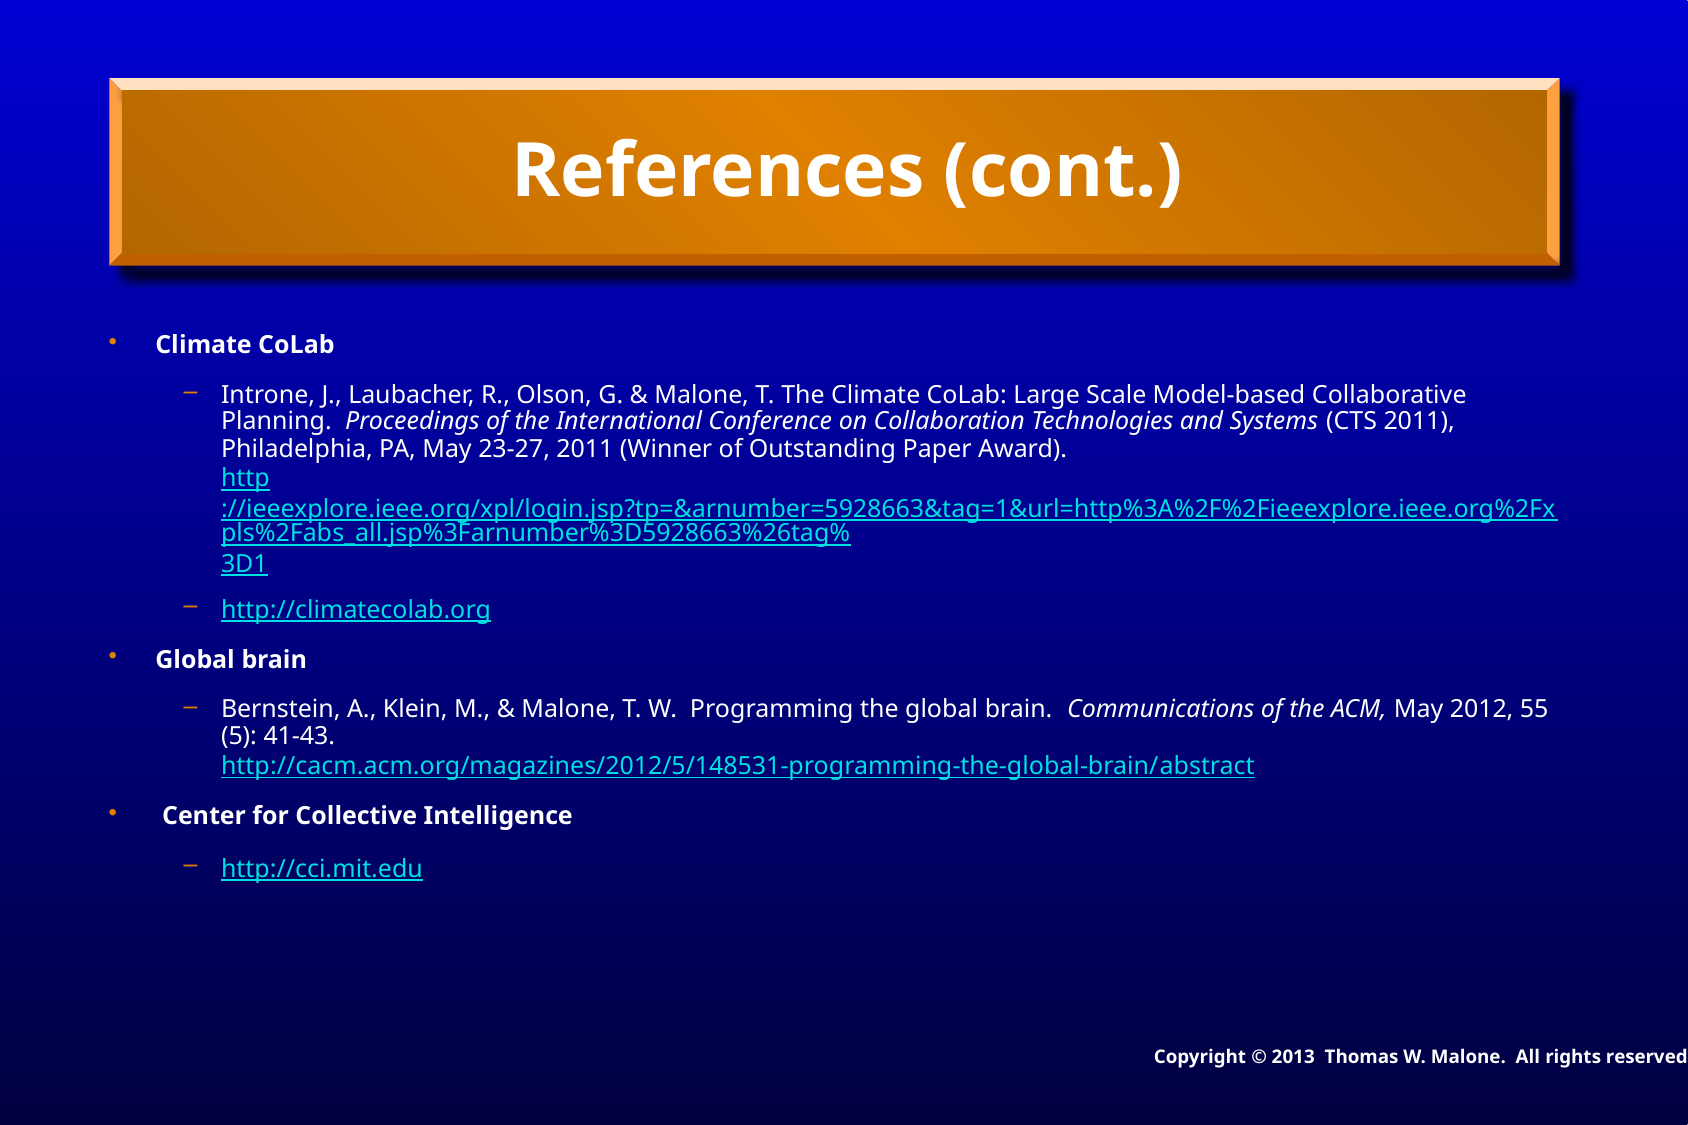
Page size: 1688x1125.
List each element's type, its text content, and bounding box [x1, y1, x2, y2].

list Climate CoLab Introne, J., Laubacher, R., Olson, G. & Malone, T. The Climate CoLab: Large Scale Model-based Collaborative Planning. Proceedings of the International Conference on Collaboration Technologies and Systems (CTS 2011), Philadelphia, PA, May 23-27, 2011 (Winner of Outstanding Paper Award). http://ieeexplore.ieee.org/xpl/login.jsp?tp=&arnumber=5928663&tag=1&url=http%3A%2F%2Fieeexplore.ieee.org%2Fxpls%2Fabs_all.jsp%3Farnumber%3D5928663%26tag%3D1 http://climatecolab.org Global brain Bernstein, A., Klein, M., & Malone, T. W. Programming the global brain. Communications of the ACM, May 2012, 55 (5): 41-43. http://cacm.acm.org/magazines/2012/5/148531-programming-the-global-brain/abstract Center for Collective Intelligence http://cci.mit.edu [93, 324, 1582, 1001]
title References (cont.) [185, 77, 1509, 267]
